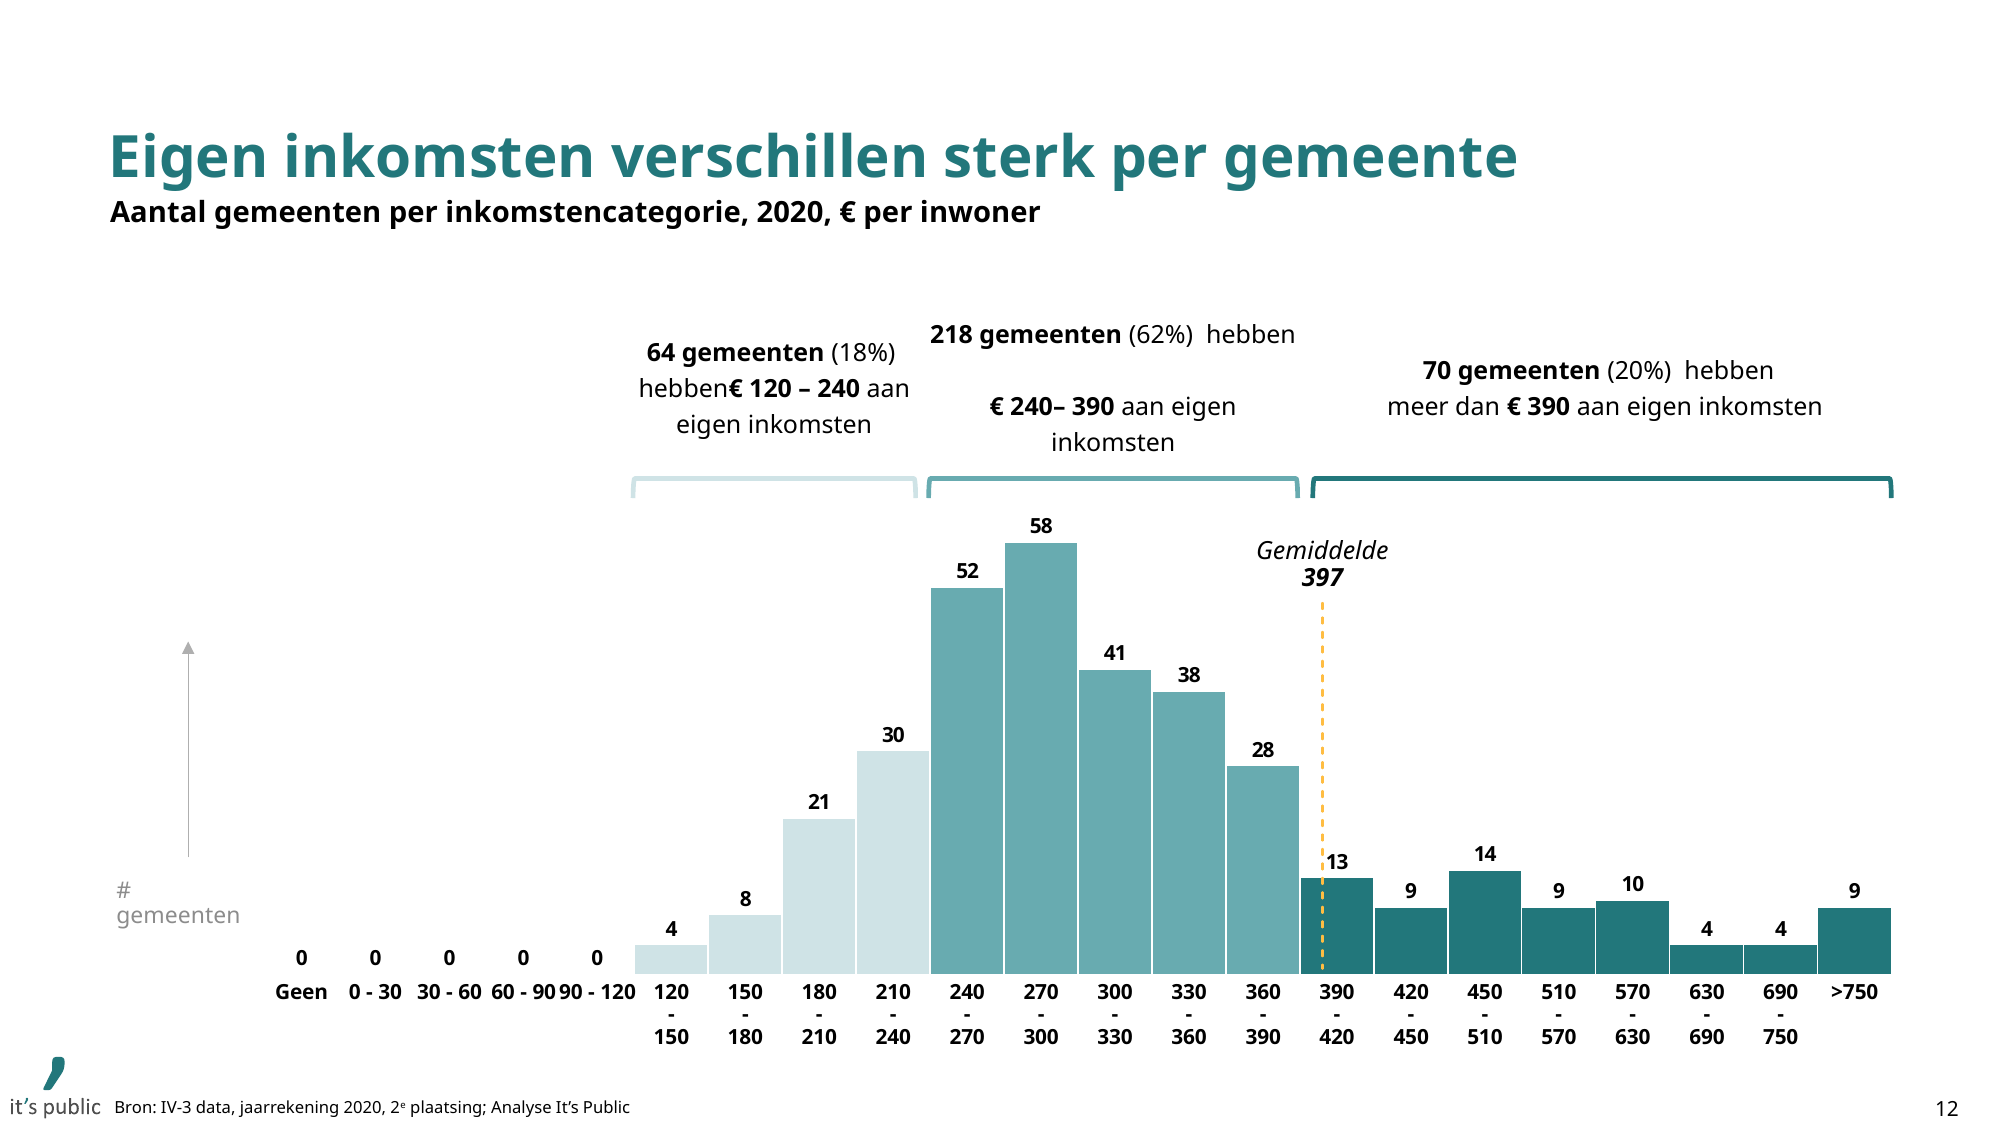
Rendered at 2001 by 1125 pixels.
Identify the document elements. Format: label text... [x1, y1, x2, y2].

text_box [1132, 530, 1513, 969]
text_box 570 - 630 [1610, 989, 1655, 1027]
text_box 300 - 330 [1092, 989, 1138, 1027]
text_box 30 - 60 [419, 989, 480, 1004]
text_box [1312, 298, 1892, 499]
text_box 390 - 420 [1314, 989, 1360, 1027]
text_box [633, 298, 916, 499]
text_box 0 - 30 [351, 989, 400, 1004]
chart [251, 509, 1906, 989]
text_box 330 - 360 [1166, 989, 1212, 1027]
text_box 90 - 120 [561, 989, 633, 1004]
footer Bron: IV-3 data, jaarrekening 2020, 2e plaatsing; Analyse It’s Public [108, 1096, 1802, 1117]
title Eigen inkomsten verschillen sterk per gemeente [108, 63, 1892, 191]
text_box 420 - 450 [1388, 989, 1434, 1027]
text_box 270 - 300 [1018, 989, 1064, 1027]
text_box 690 - 750 [1758, 989, 1803, 1027]
text_box >750 [1832, 989, 1877, 1004]
text_box 450 - 510 [1462, 989, 1508, 1027]
text_box 120 - 150 [649, 989, 694, 1027]
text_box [928, 298, 1298, 499]
text_box 360 - 390 [1240, 989, 1286, 1027]
list Aantal gemeenten per inkomstencategorie, 2020, € per inwoner [108, 197, 1892, 262]
text_box 60 - 90 [492, 989, 555, 1004]
slide_number 12 [1802, 1096, 1971, 1124]
text_box Geen [277, 989, 326, 1004]
text_box 150 - 180 [723, 989, 768, 1027]
text_box 240 - 270 [945, 989, 990, 1027]
text_box 180 - 210 [796, 989, 842, 1027]
text_box 630 - 690 [1684, 989, 1730, 1027]
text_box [101, 641, 265, 959]
text_box 210 - 240 [870, 989, 916, 1027]
text_box 510 - 570 [1536, 989, 1581, 1027]
